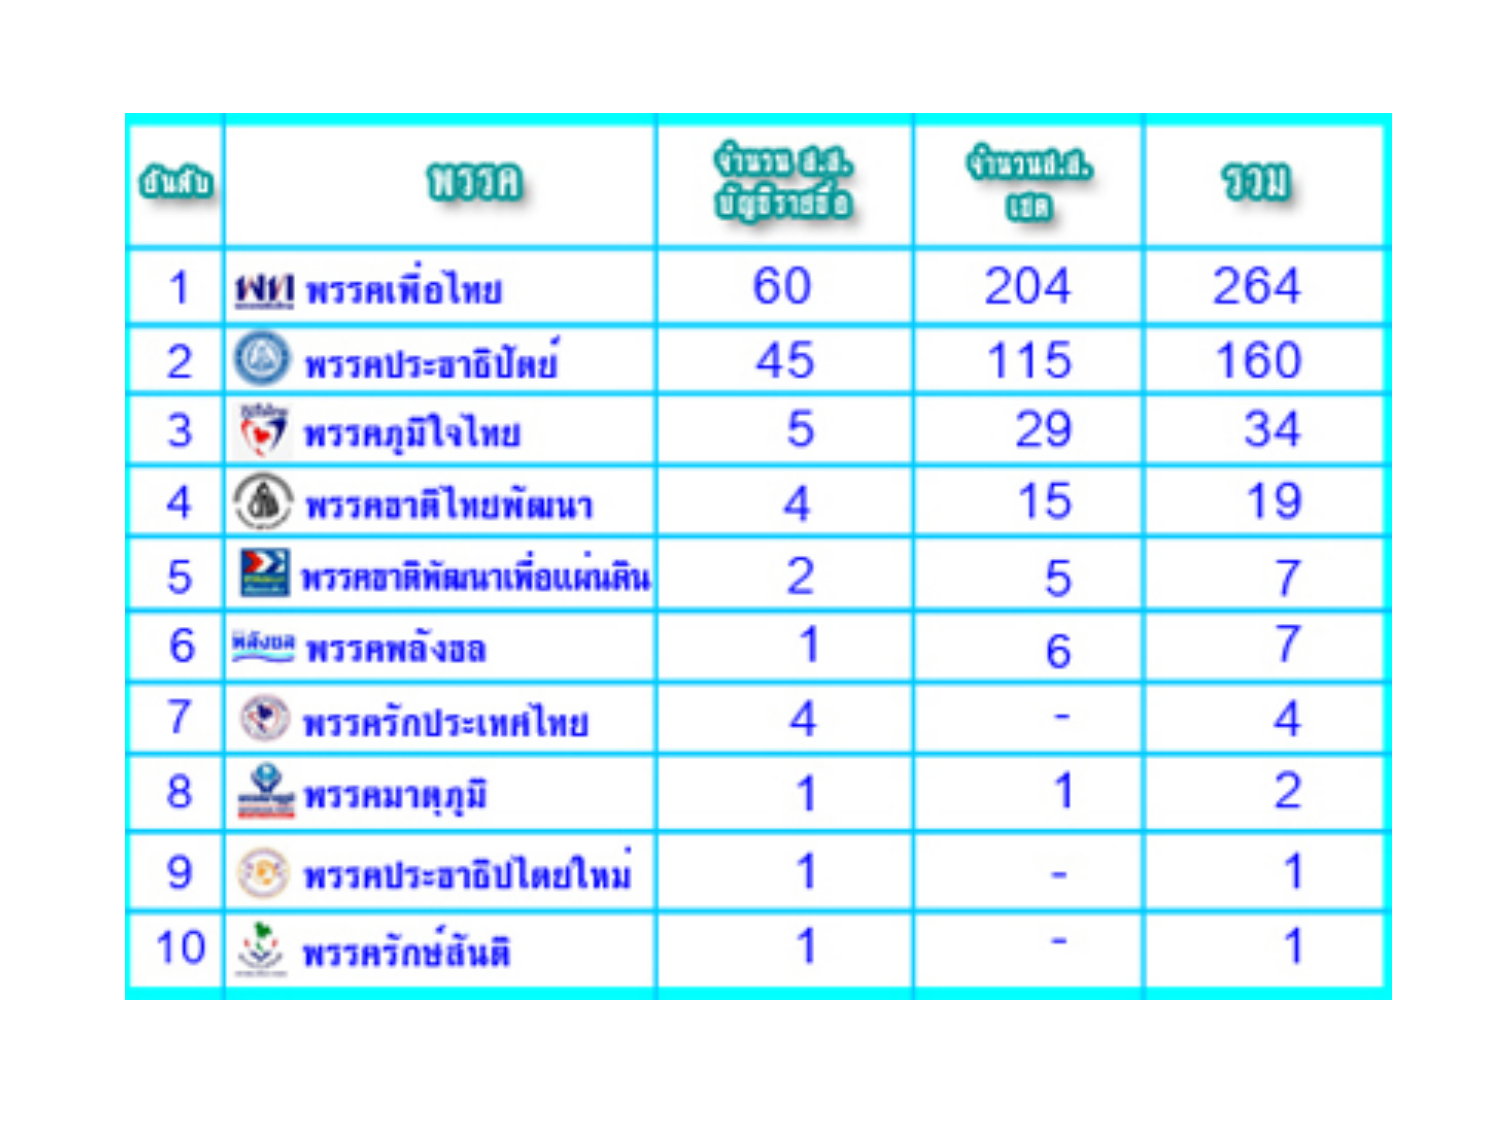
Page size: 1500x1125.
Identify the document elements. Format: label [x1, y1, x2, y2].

picture [915, 684, 1392, 752]
picture [915, 612, 1392, 681]
picture [125, 113, 1392, 535]
picture [125, 538, 912, 609]
picture [915, 755, 1392, 829]
picture [125, 755, 912, 829]
picture [125, 684, 912, 752]
picture [125, 612, 912, 681]
picture [125, 832, 1392, 1000]
picture [915, 538, 1392, 609]
